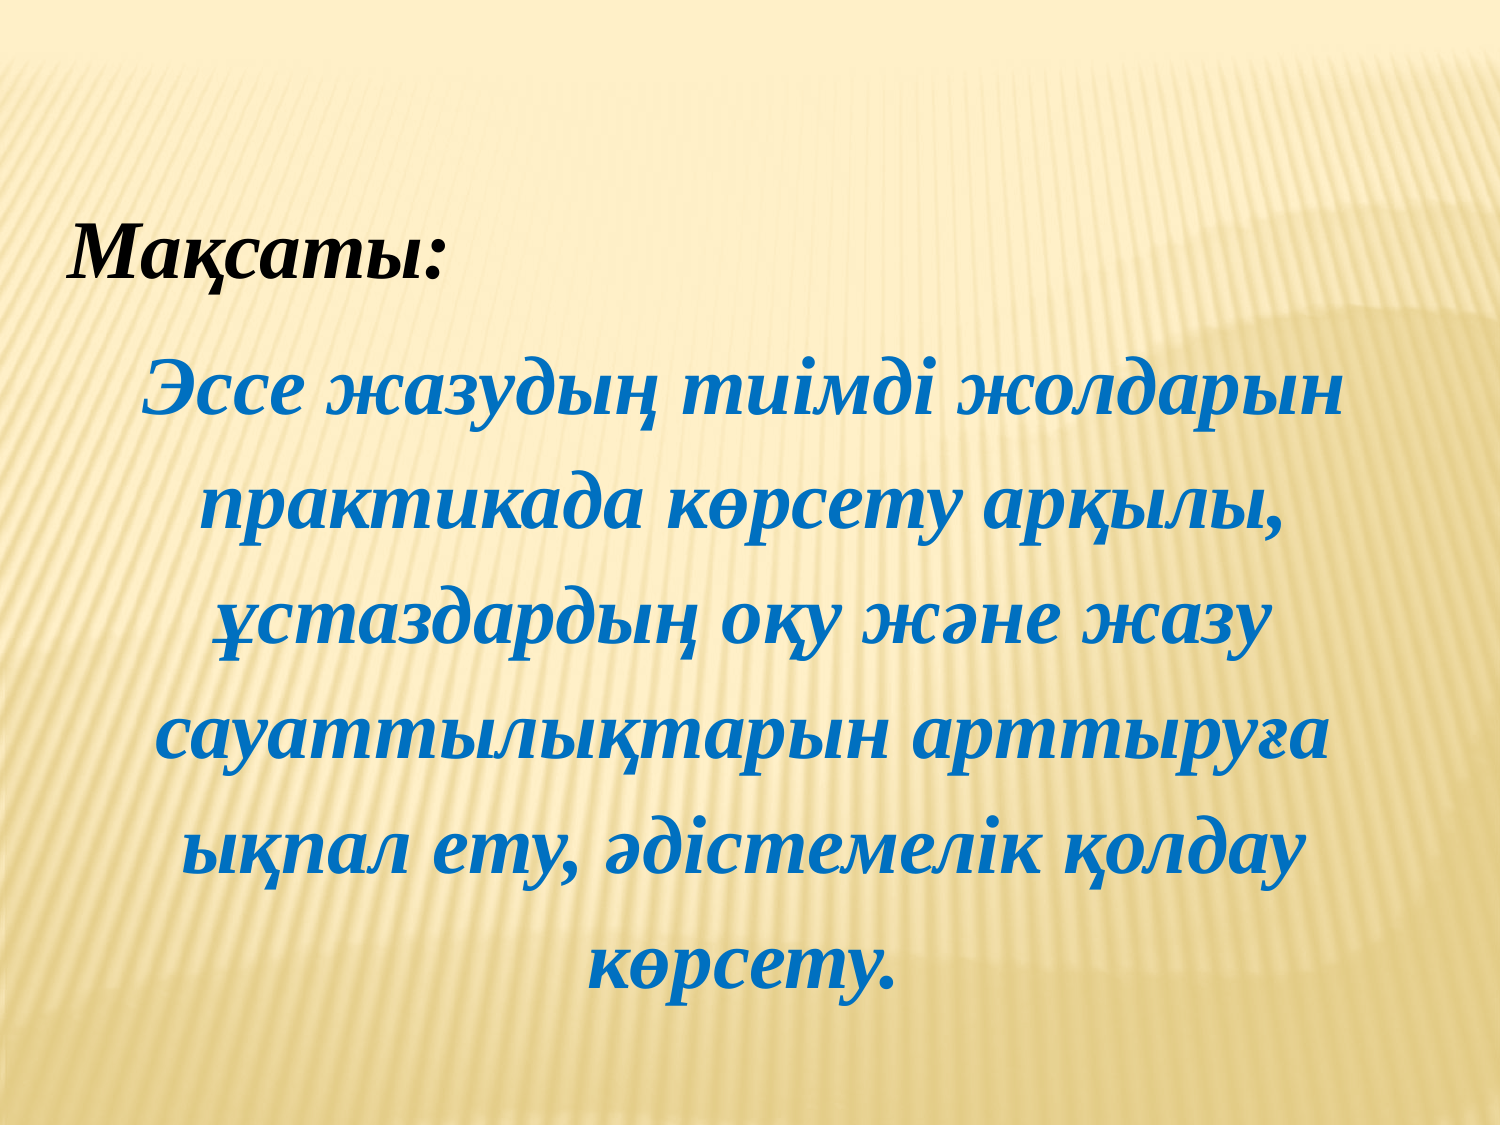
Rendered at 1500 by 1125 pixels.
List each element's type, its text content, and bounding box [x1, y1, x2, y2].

text_box Мақсаты: Эссе жазудың тиімді жолдарын практикада көрсету арқылы, ұстаздардың оқу және жазу сауаттылықтарын арттыруға ықпал ету, әдістемелік қолдау көрсету. [53, 172, 1436, 1013]
